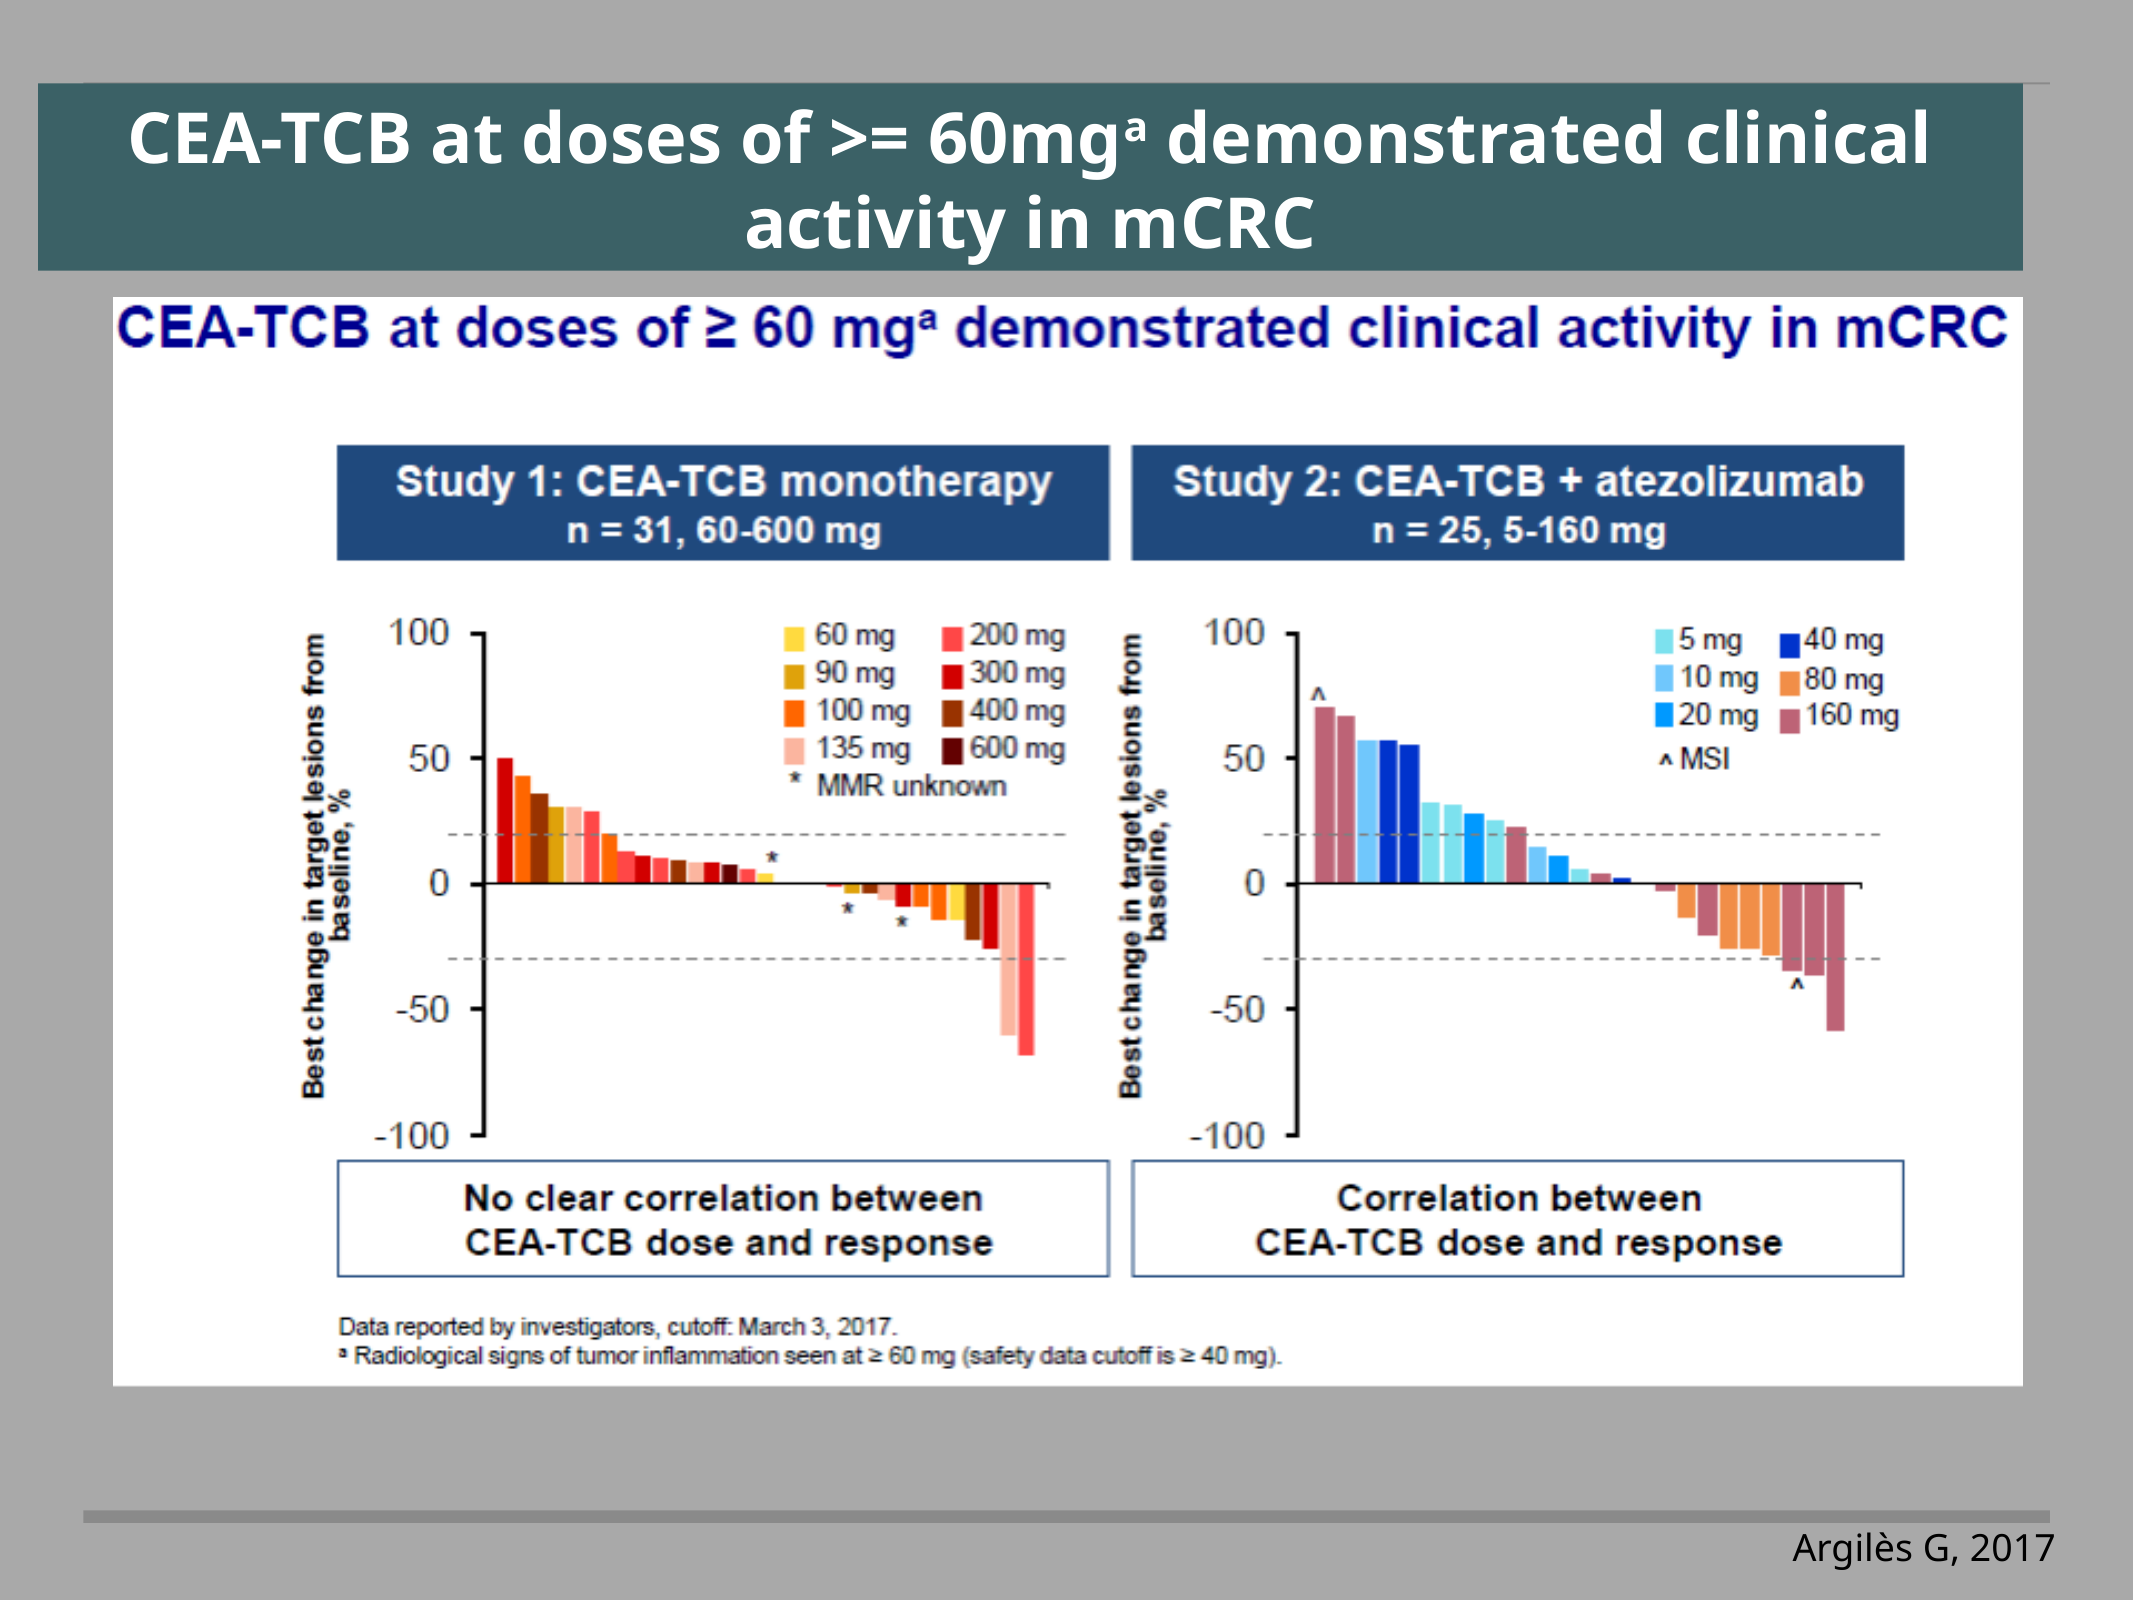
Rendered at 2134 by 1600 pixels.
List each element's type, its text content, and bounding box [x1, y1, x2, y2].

picture [113, 297, 2024, 1389]
text_box CEA-TCB at doses of >= 60mga demonstrated clinical activity in mCRC [38, 83, 2023, 271]
text_box Argilès G, 2017 [1784, 1516, 2065, 1578]
